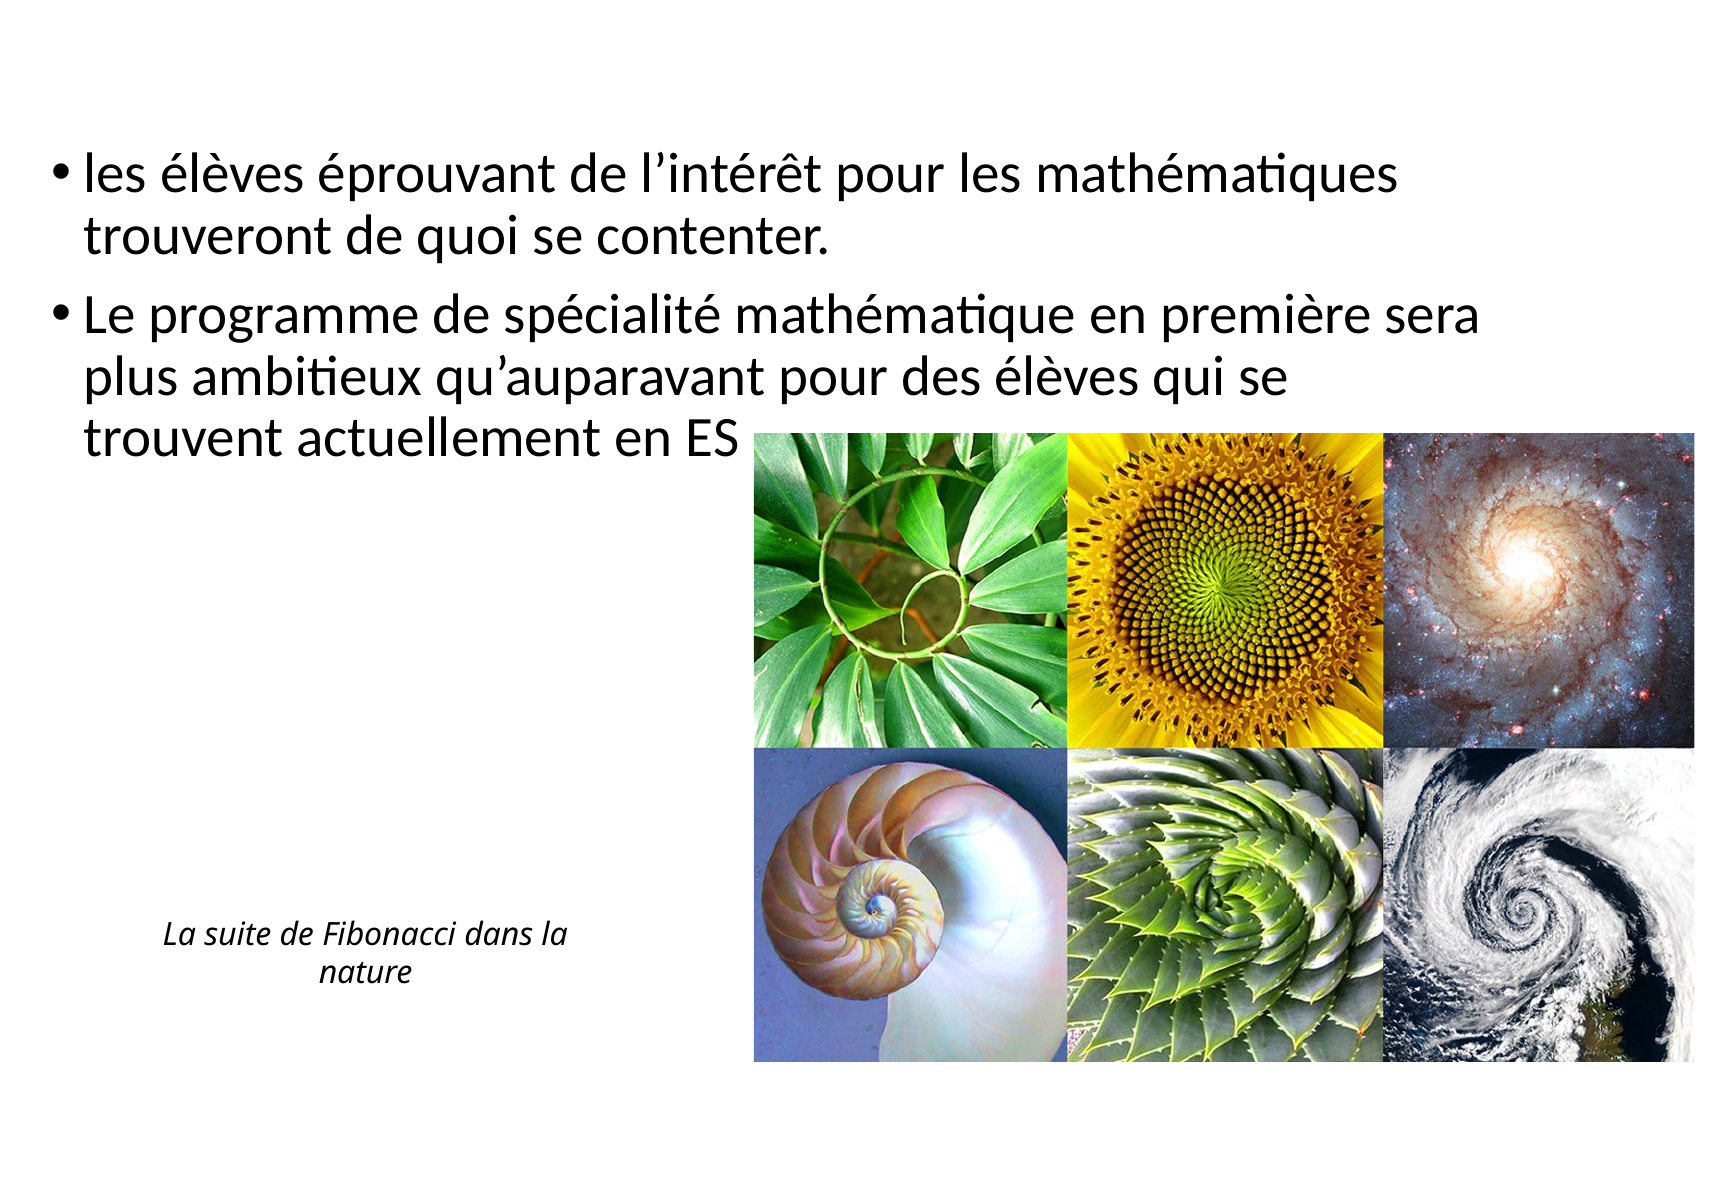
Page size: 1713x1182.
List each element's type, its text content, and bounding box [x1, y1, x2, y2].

picture [753, 431, 1695, 1063]
list les élèves éprouvant de l’intérêt pour les mathématiques trouveront de quoi se contenter. Le programme de spécialité mathématique en première sera plus ambitieux qu’auparavant pour des élèves qui se trouvent actuellement en ES [36, 136, 1514, 748]
text_box La suite de Fibonacci dans la nature [143, 886, 588, 1017]
